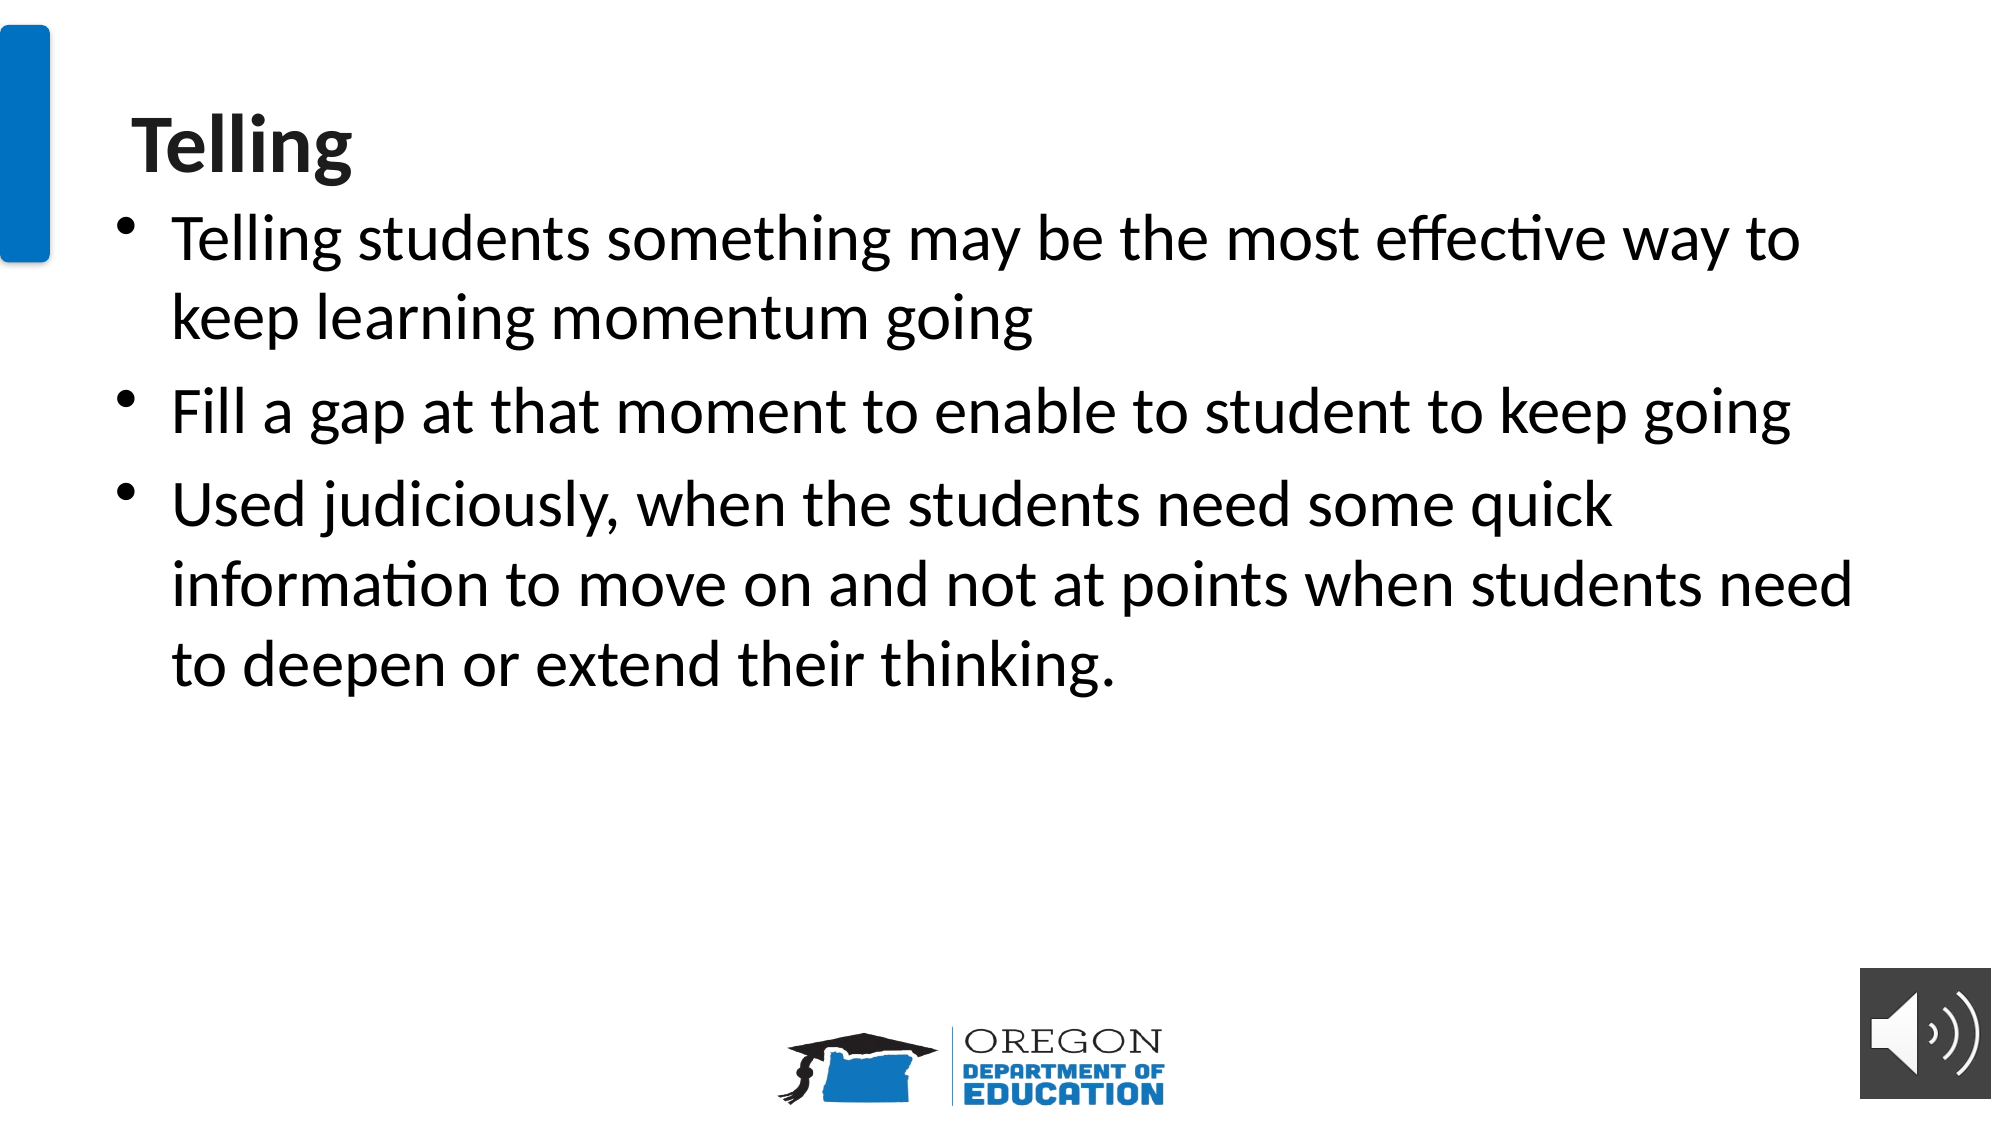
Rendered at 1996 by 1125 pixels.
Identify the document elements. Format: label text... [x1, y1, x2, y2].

picture [764, 1061, 1181, 1113]
list Telling students something may be the most effective way to keep learning momentum going Fill a gap at that moment to enable to student to keep going Used judiciously, when the students need some quick information to move on and not at points when students need to deepen or extend their thinking. [99, 185, 1896, 1061]
title Telling [116, 45, 1879, 185]
picture [1858, 966, 1993, 1101]
